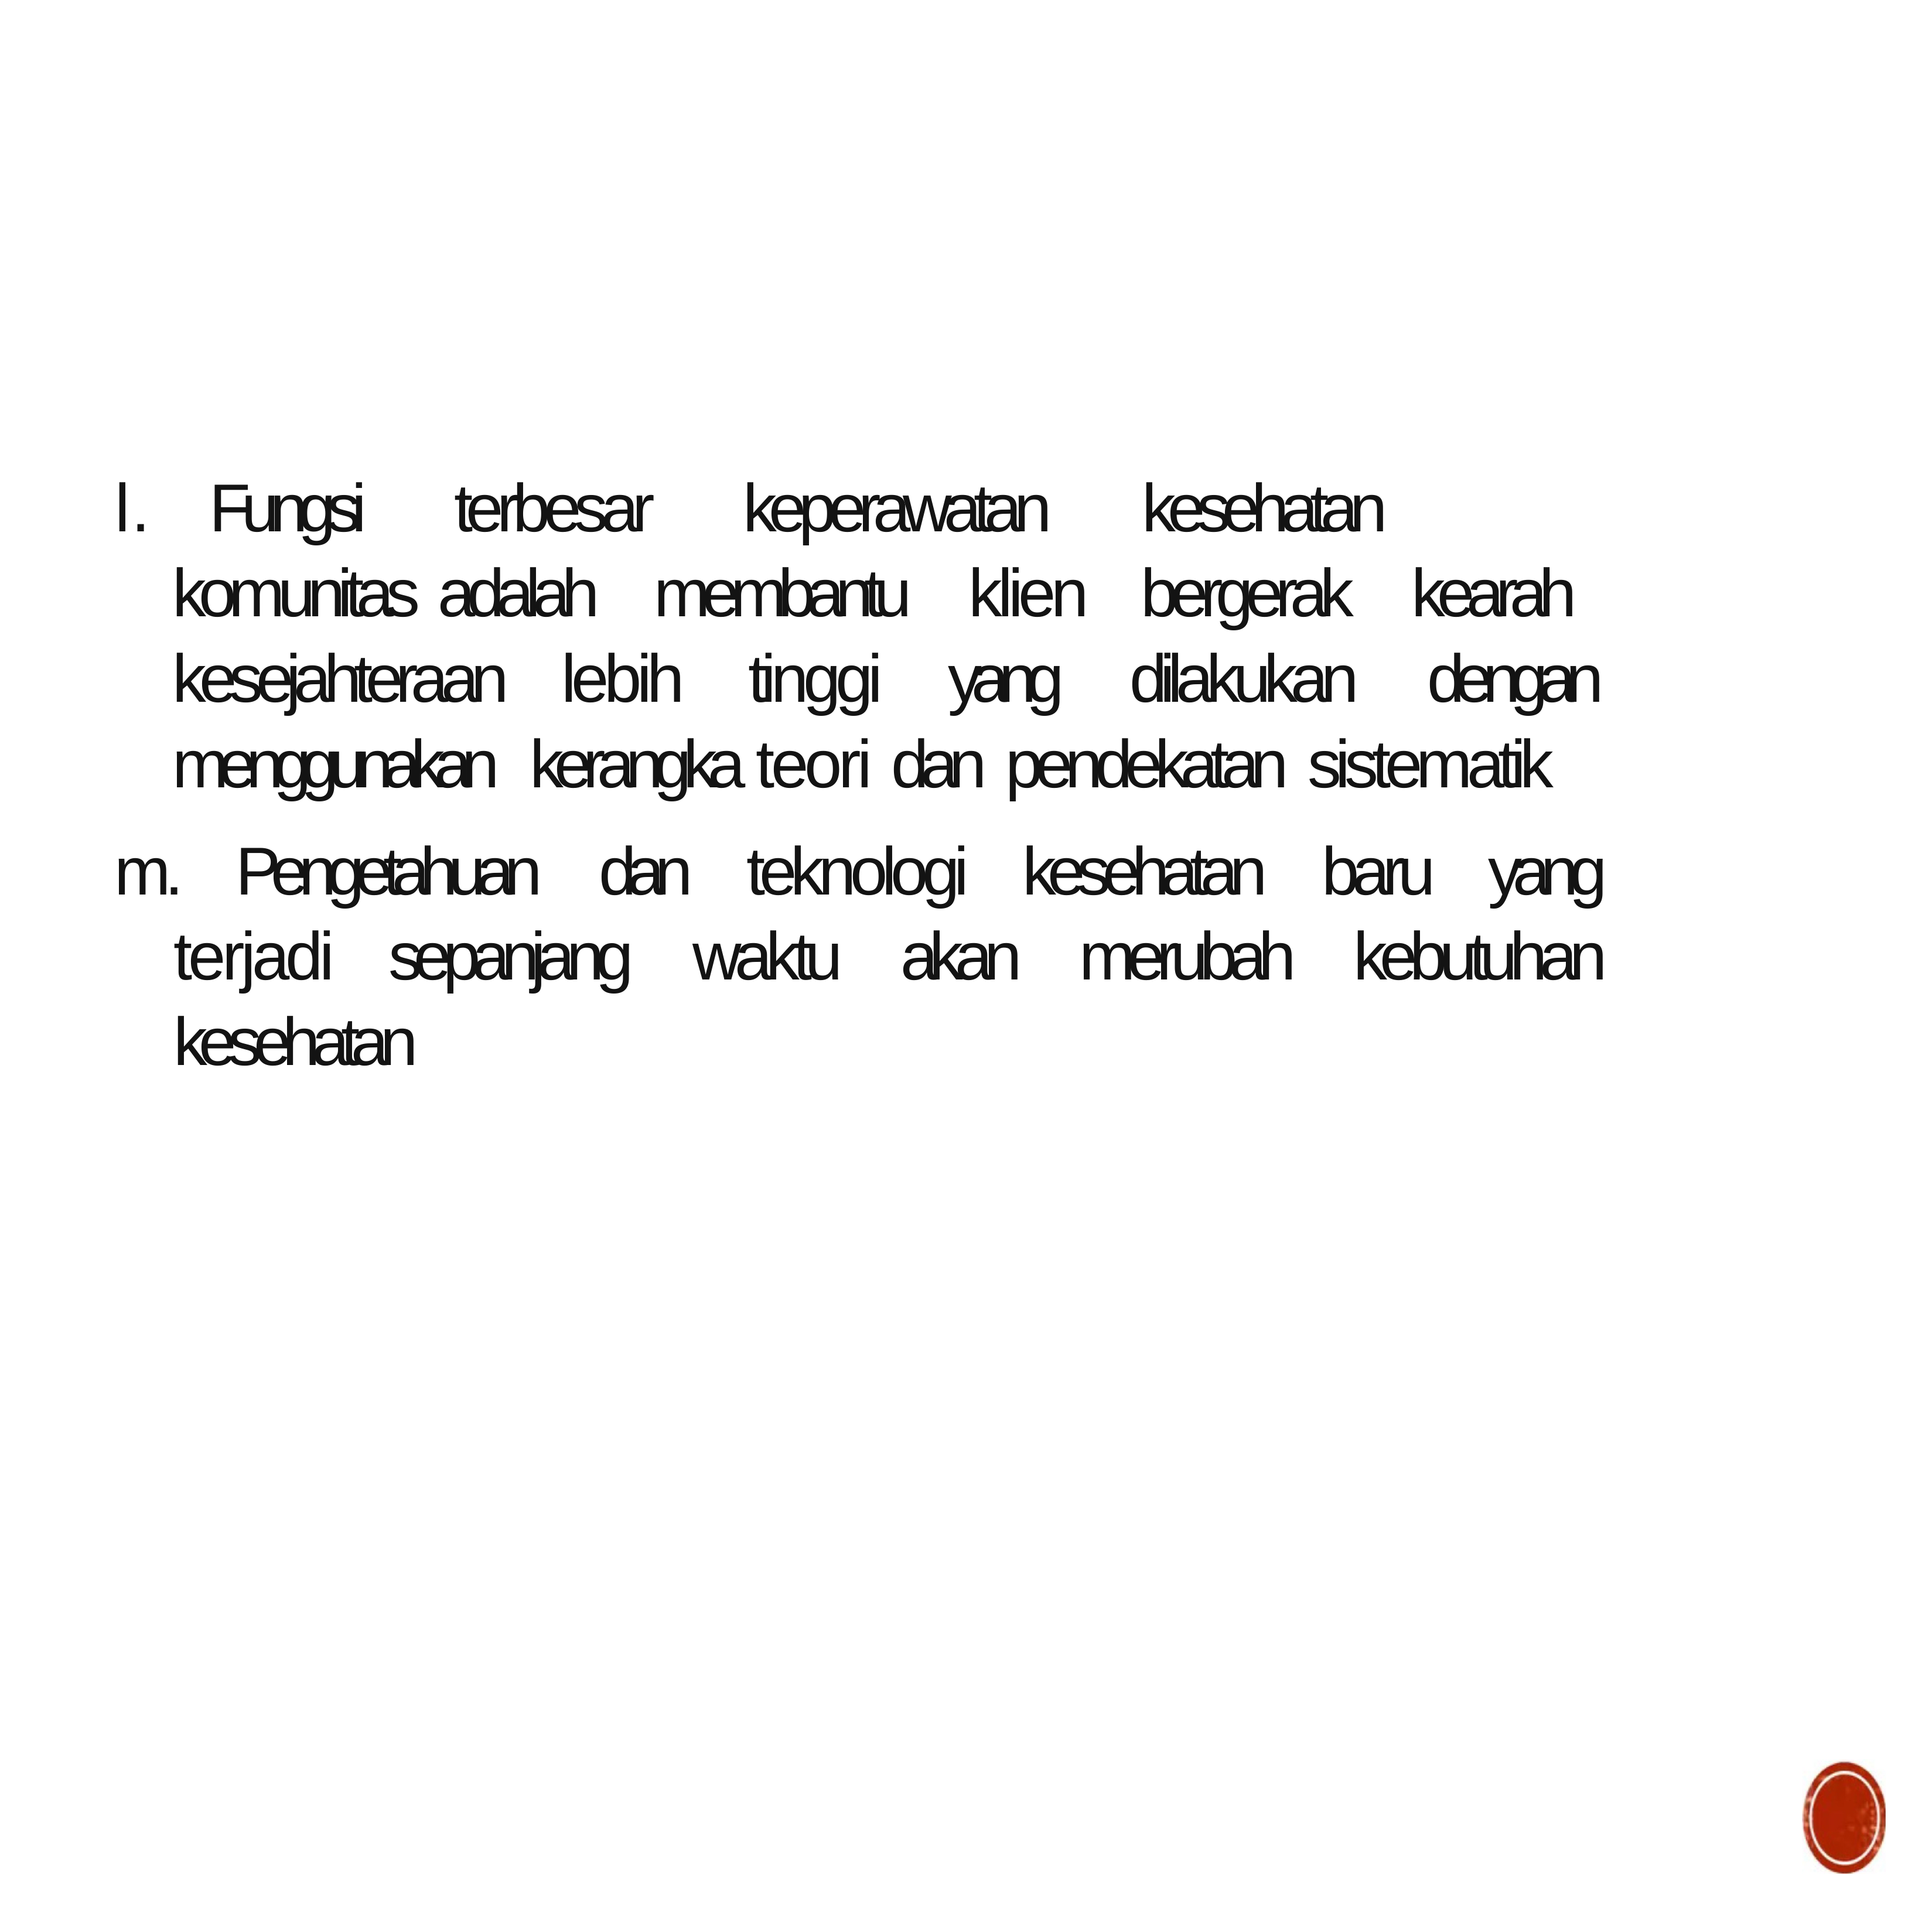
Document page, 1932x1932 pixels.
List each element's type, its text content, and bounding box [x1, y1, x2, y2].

text_box l. Fungsi terbesar keperawatan kesehatan komunitas adalah membantu klien bergerak kearah kesejahteraan lebih tinggi yang dilakukan dengan menggunakan kerangka teori dan pendekatan sistematik m. Pengetahuan dan teknologi kesehatan baru yang terjadi sepanjang waktu akan merubah kebutuhan kesehatan [113, 458, 1608, 1079]
picture [1801, 1759, 1886, 1874]
